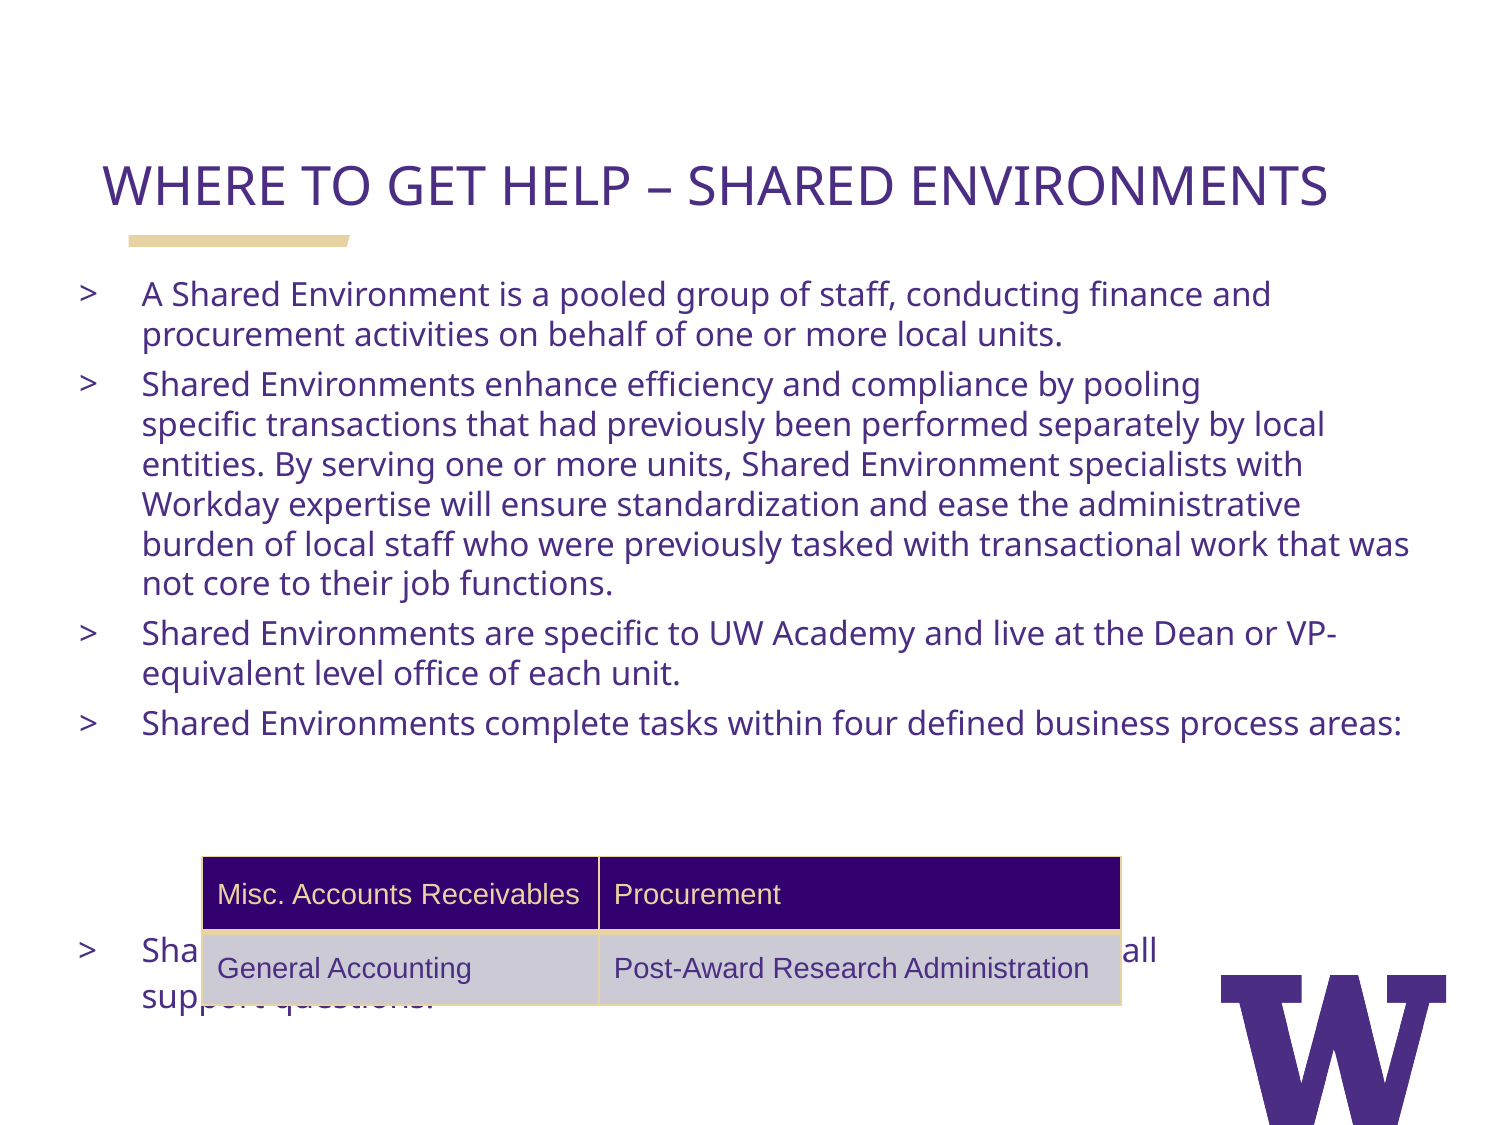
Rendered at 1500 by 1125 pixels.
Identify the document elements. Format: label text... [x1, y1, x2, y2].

table_header Misc. Accounts Receivables [203, 857, 598, 929]
table_cell General Accounting [203, 935, 598, 1004]
table_header Procurement [600, 857, 1120, 929]
table_cell Post-Award Research Administration [600, 935, 1120, 1004]
picture [128, 235, 350, 247]
list A Shared Environment is a pooled group of staff, conducting finance and procurement activities on behalf of one or more local units. Shared Environments enhance efficiency and compliance by pooling specific transactions that had previously been performed separately by local entities. By serving one or more units, Shared Environment specialists with Workday expertise will ensure standardization and ease the administrative burden of local staff who were previously tasked with transactional work that was not core to their job functions. Shared Environments are specific to UW Academy and live at the Dean or VP-equivalent level office of each unit. Shared Environments complete tasks within four defined business process areas: Shared Environments are the first point of contact for units for all support questions. [51, 258, 1447, 1084]
picture [1221, 1084, 1447, 1125]
list WHERE TO GET HELP – SHARED ENVIRONMENTS [87, 128, 1431, 233]
